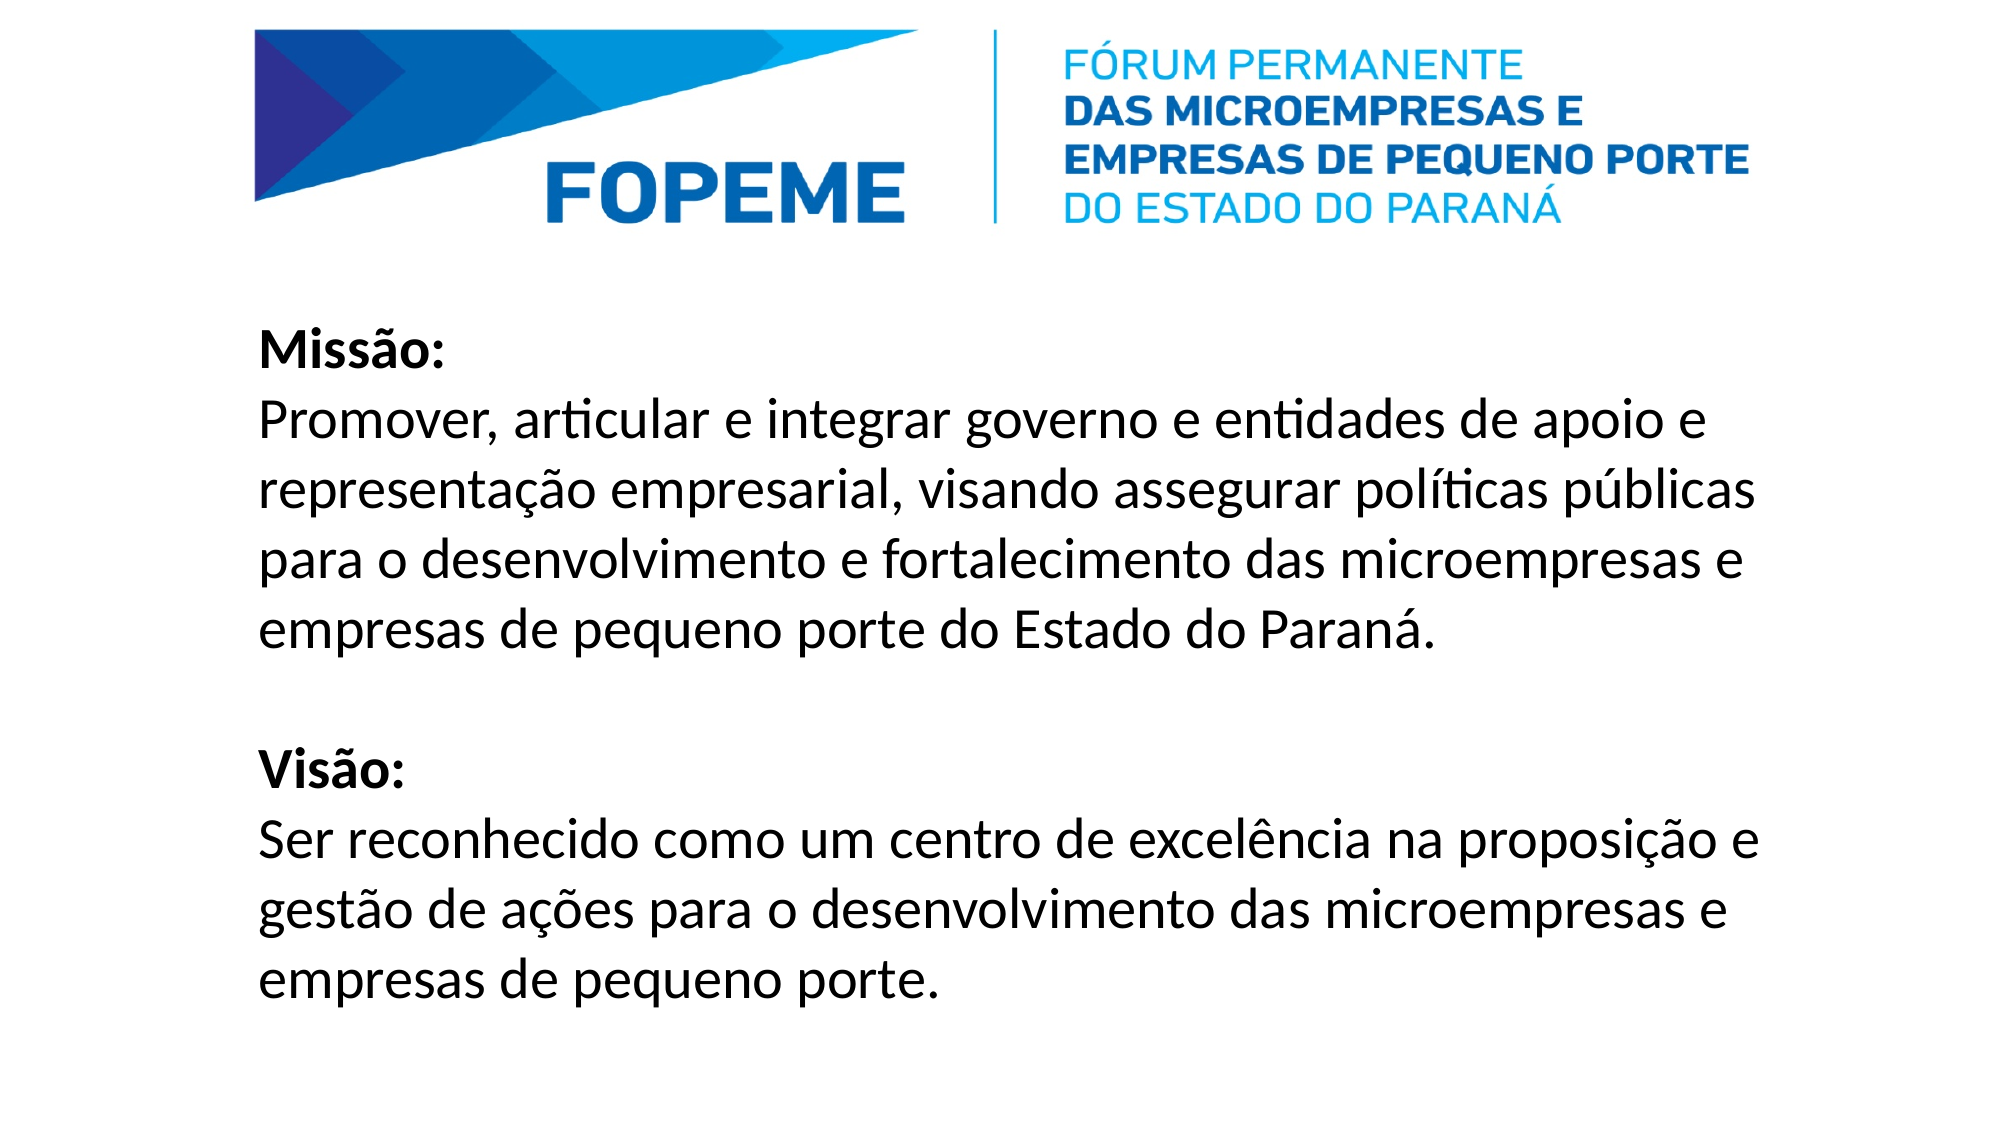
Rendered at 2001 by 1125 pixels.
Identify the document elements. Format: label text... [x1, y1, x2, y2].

text_box Missão: Promover, articular e integrar governo e entidades de apoio e representação empresarial, visando assegurar políticas públicas para o desenvolvimento e fortalecimento das microempresas e empresas de pequeno porte do Estado do Paraná. Visão: Ser reconhecido como um centro de excelência na proposição e gestão de ações para o desenvolvimento das microempresas e empresas de pequeno porte. [244, 302, 1805, 1018]
picture [230, 8, 1773, 244]
